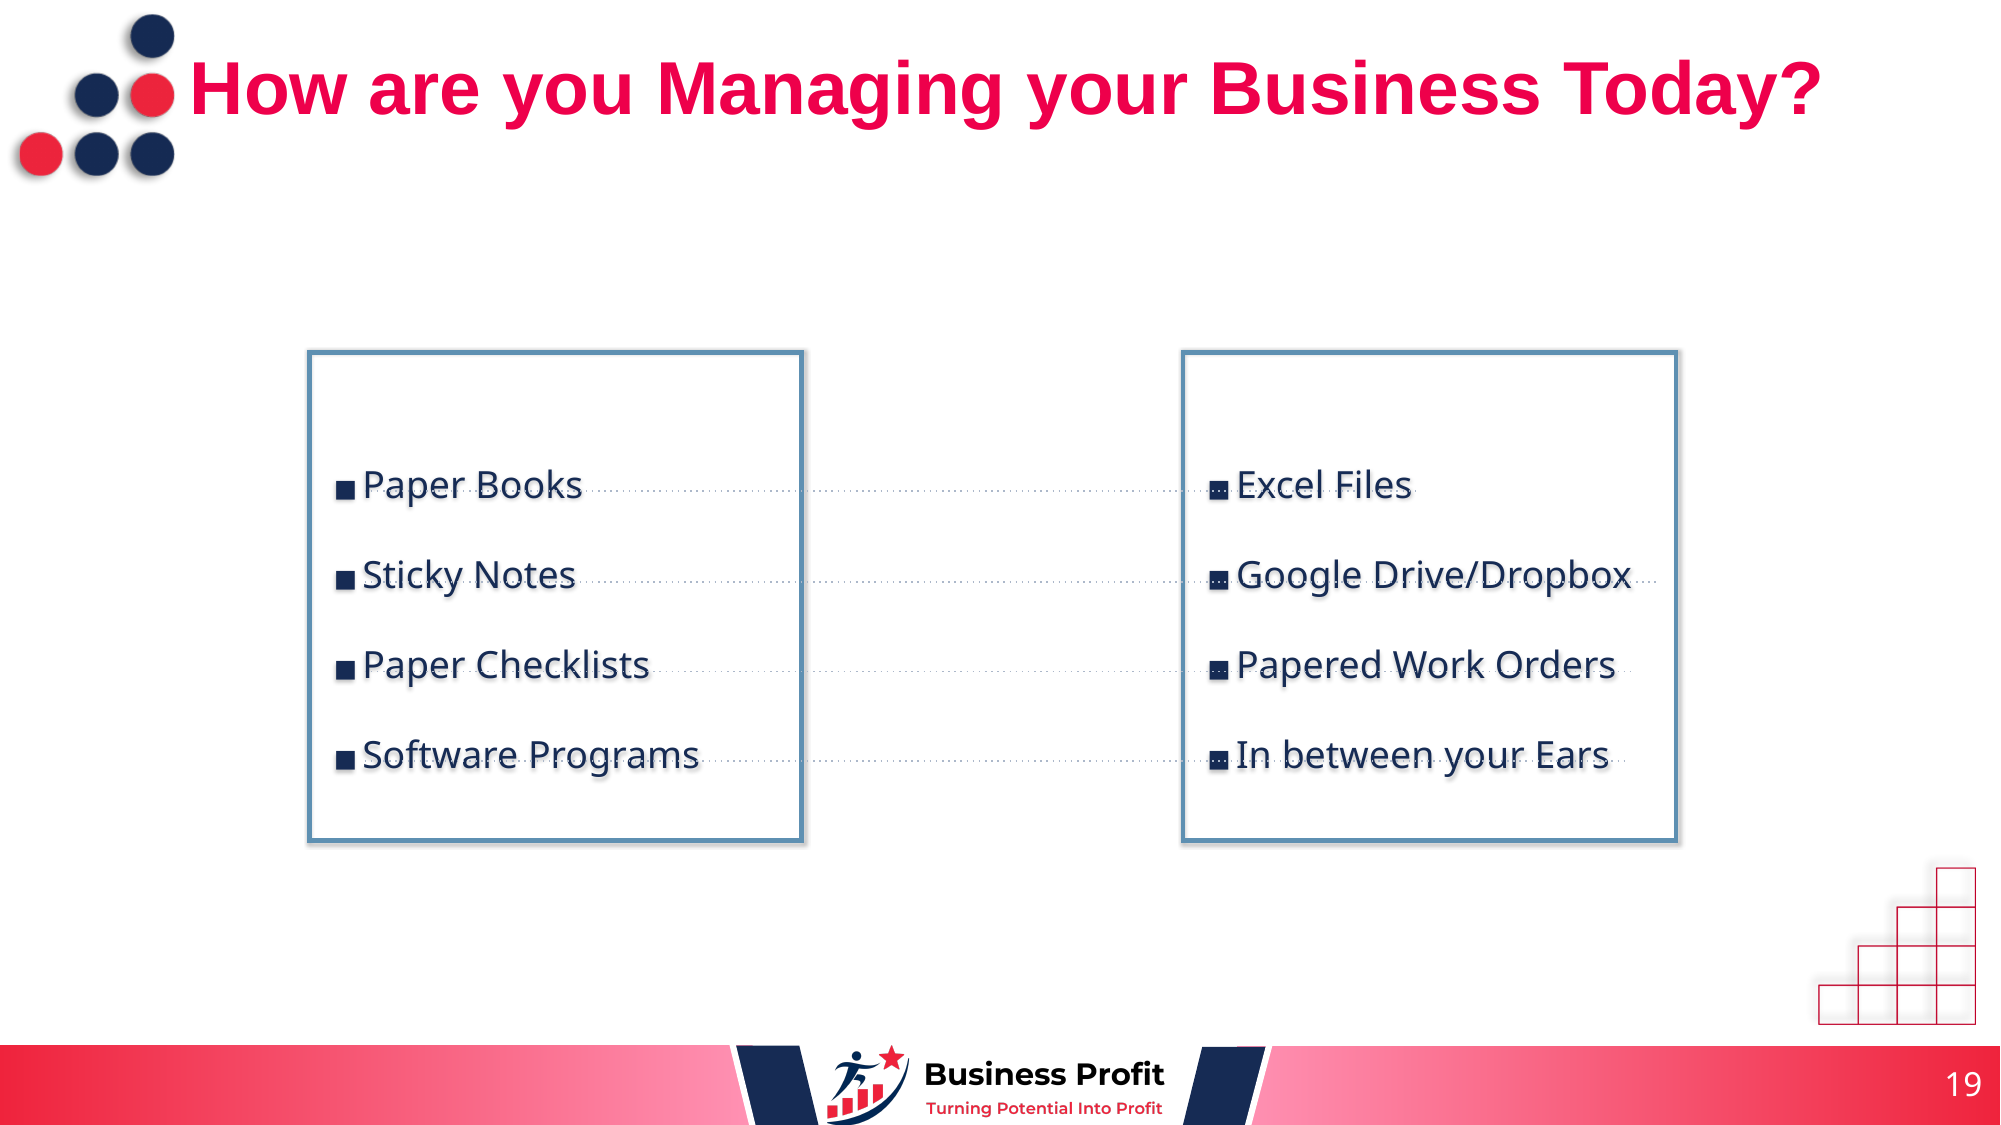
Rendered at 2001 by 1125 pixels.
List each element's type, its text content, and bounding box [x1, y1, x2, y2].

text_box Excel Files Google Drive/Dropbox Papered Work Orders In between your Ears [1182, 352, 1676, 841]
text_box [364, 490, 1660, 761]
text_box Paper Books Sticky Notes Paper Checklists Software Programs [309, 352, 802, 841]
picture [825, 1038, 1179, 1125]
picture [1819, 868, 1976, 1024]
title How are you Managing your Business Today? [174, 38, 1842, 194]
picture [20, 15, 174, 175]
